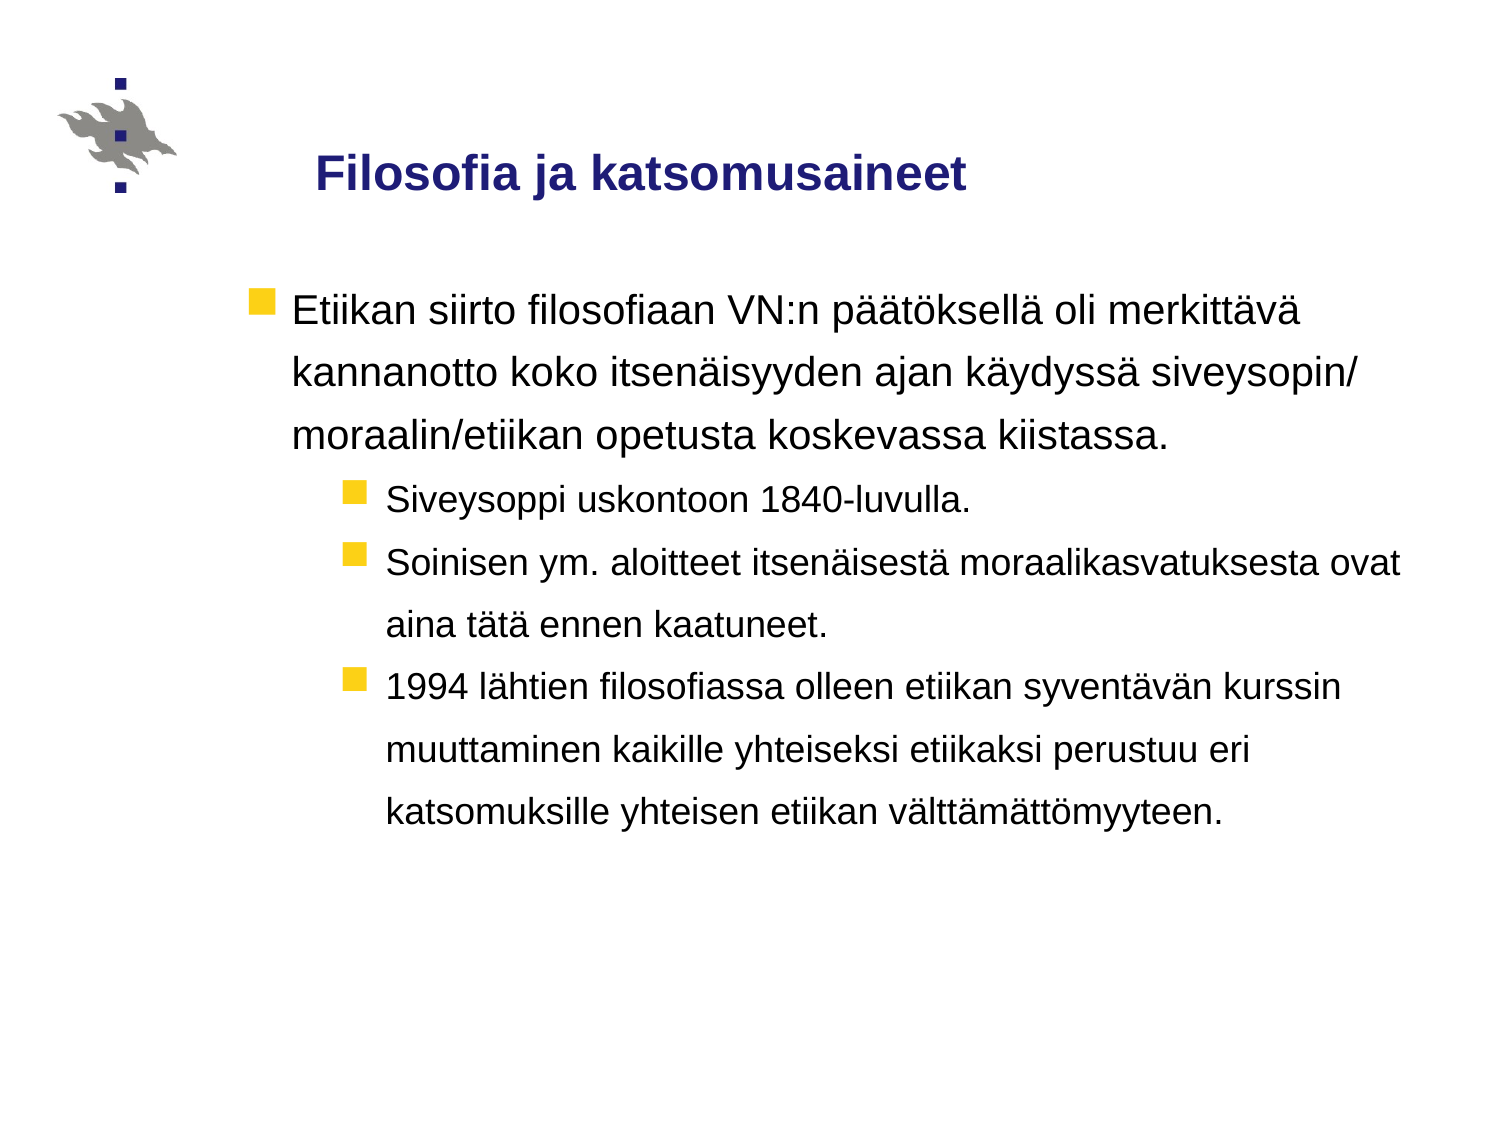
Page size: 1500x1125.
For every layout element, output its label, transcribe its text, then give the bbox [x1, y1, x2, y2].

title Filosofia ja katsomusaineet [300, 24, 1450, 208]
list Etiikan siirto filosofiaan VN:n päätöksellä oli merkittävä kannanotto koko itsenäisyyden ajan käydyssä siveysopin/ moraalin/etiikan opetusta koskevassa kiistassa. Siveysoppi uskontoon 1840-luvulla. Soinisen ym. aloitteet itsenäisestä moraalikasvatuksesta ovat aina tätä ennen kaatuneet. 1994 lähtien filosofiassa olleen etiikan syventävän kurssin muuttaminen kaikille yhteiseksi etiikaksi perustuu eri katsomuksille yhteisen etiikan välttämättömyyteen. [230, 262, 1450, 1075]
picture [57, 78, 177, 193]
